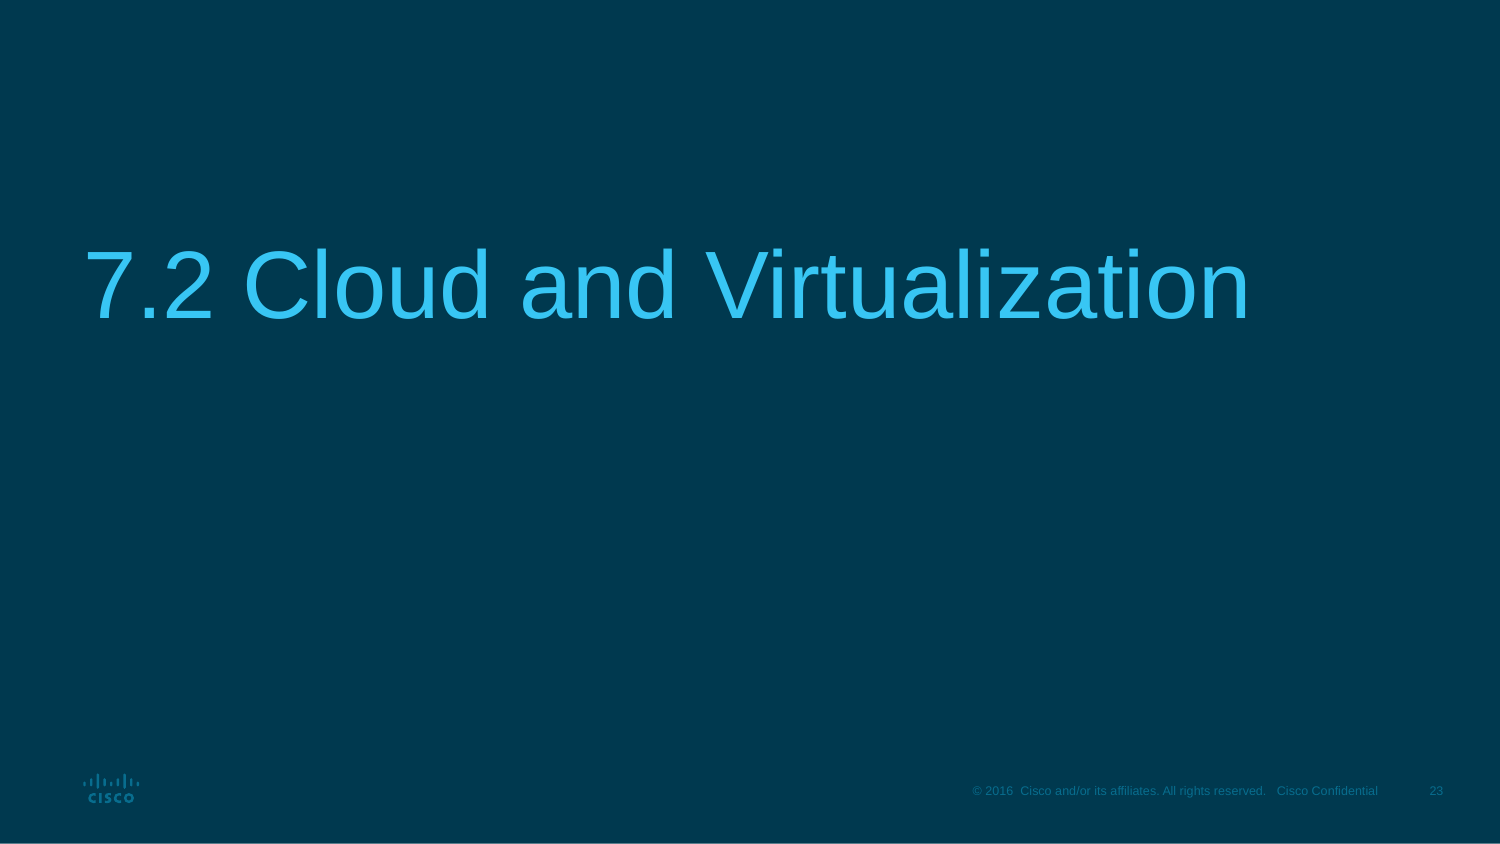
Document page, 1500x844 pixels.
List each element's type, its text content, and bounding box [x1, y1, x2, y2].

title 7.2 Cloud and Virtualization [68, 150, 1393, 462]
